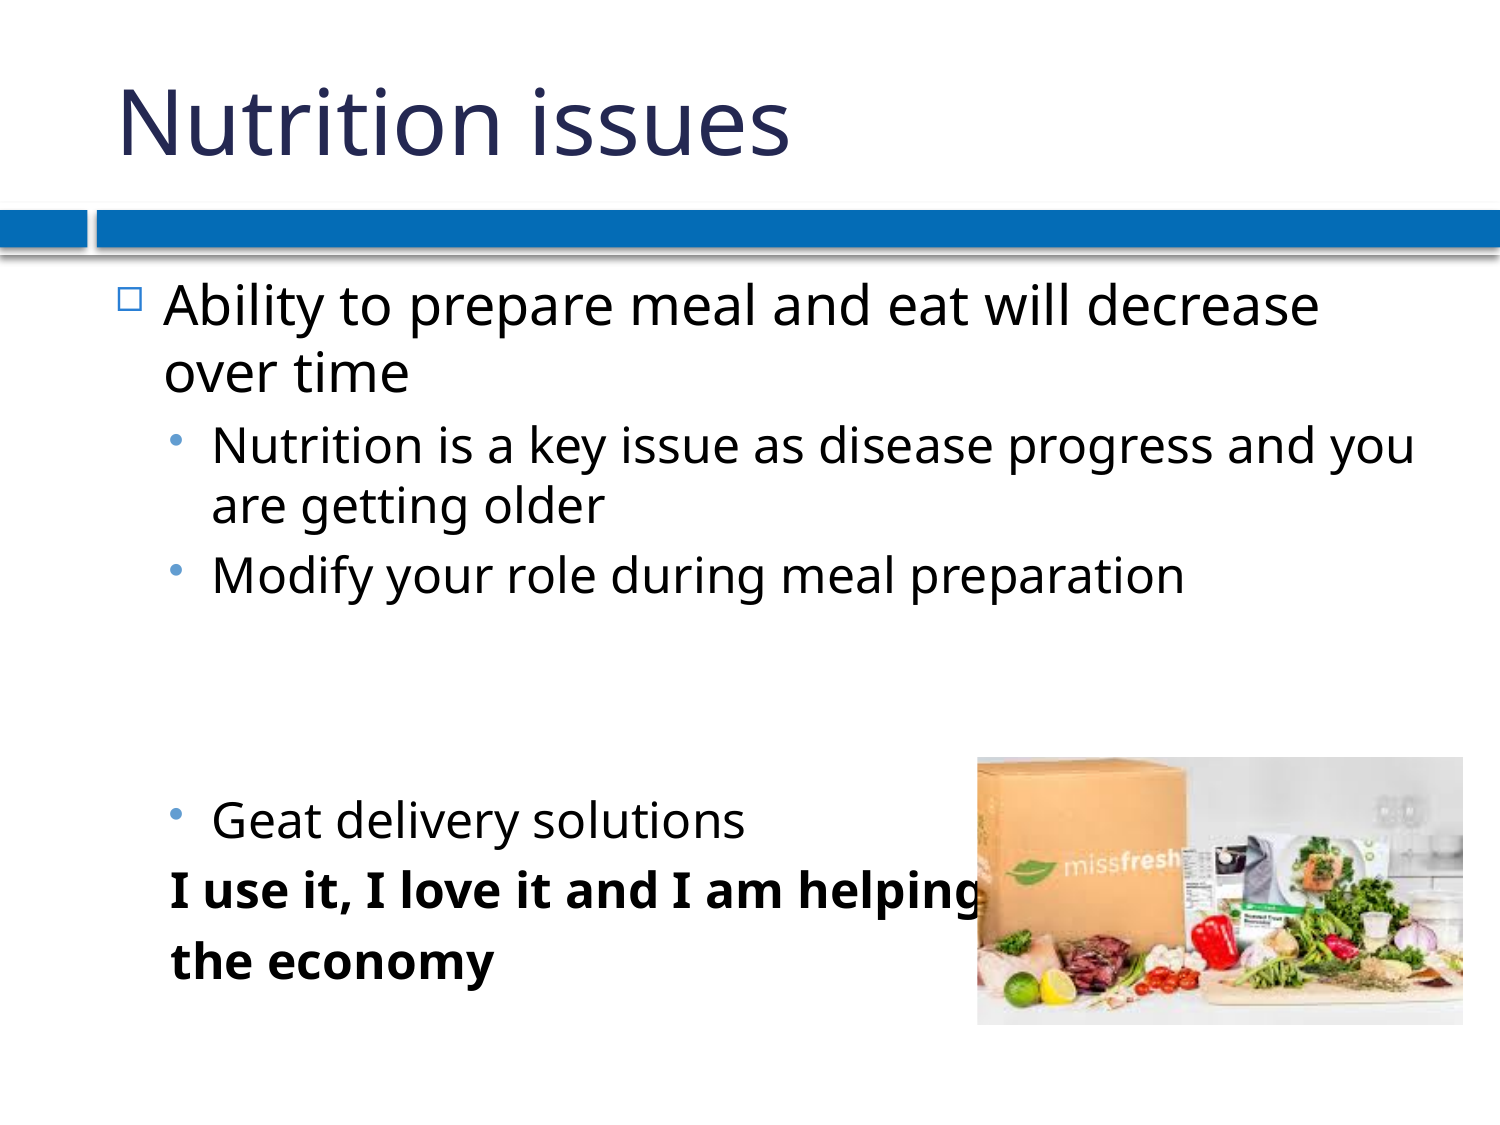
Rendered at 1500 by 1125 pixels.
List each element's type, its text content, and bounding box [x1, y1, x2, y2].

list Ability to prepare meal and eat will decrease over time Nutrition is a key issue as disease progress and you are getting older Modify your role during meal preparation Geat delivery solutions I use it, I love it and I am helping the economy [100, 262, 1438, 1000]
picture [977, 756, 1464, 1026]
title Nutrition issues [100, 37, 1438, 200]
